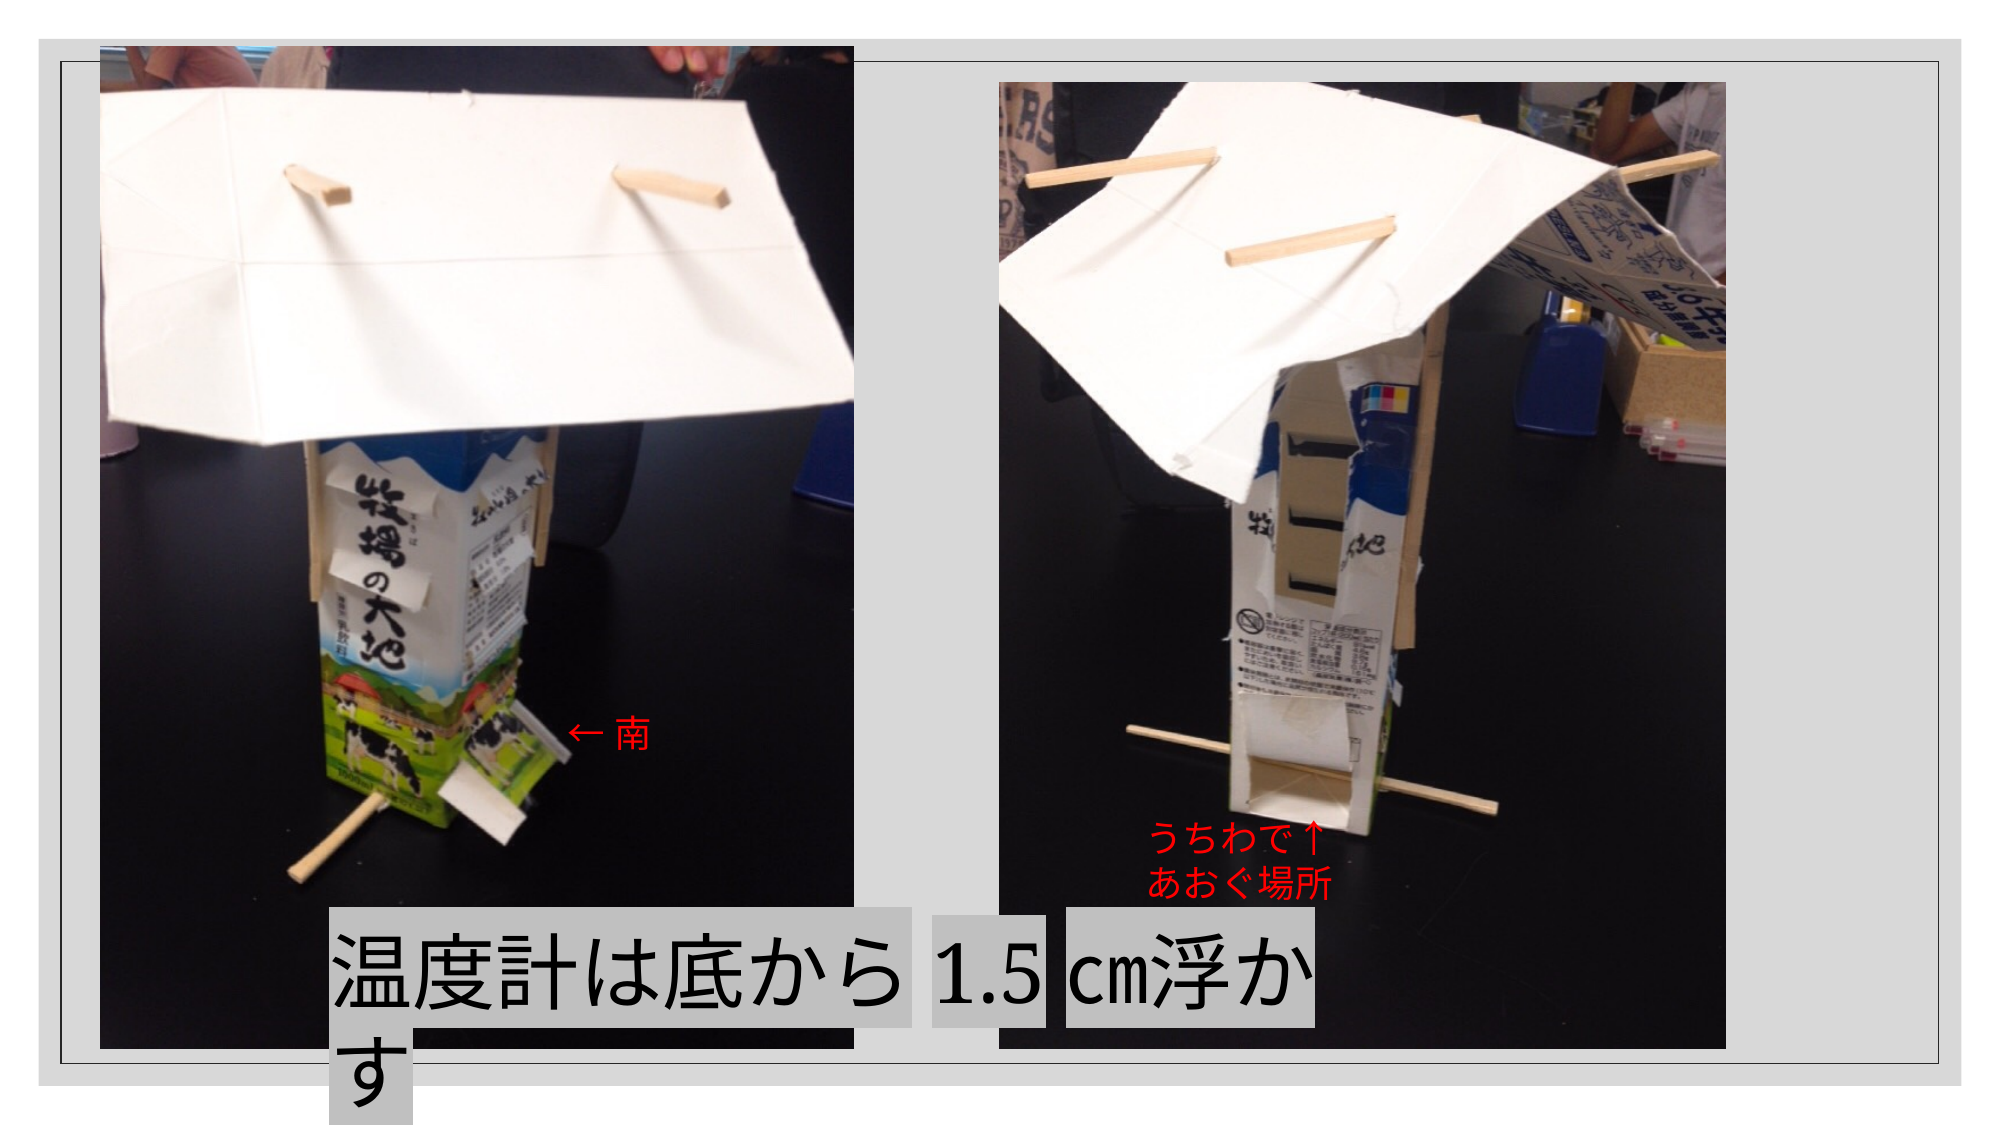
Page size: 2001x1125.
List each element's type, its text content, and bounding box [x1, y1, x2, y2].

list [100, 46, 854, 1049]
picture [999, 82, 1726, 1049]
text_box 温度計は底から1.5㎝浮かす [314, 913, 1399, 1125]
